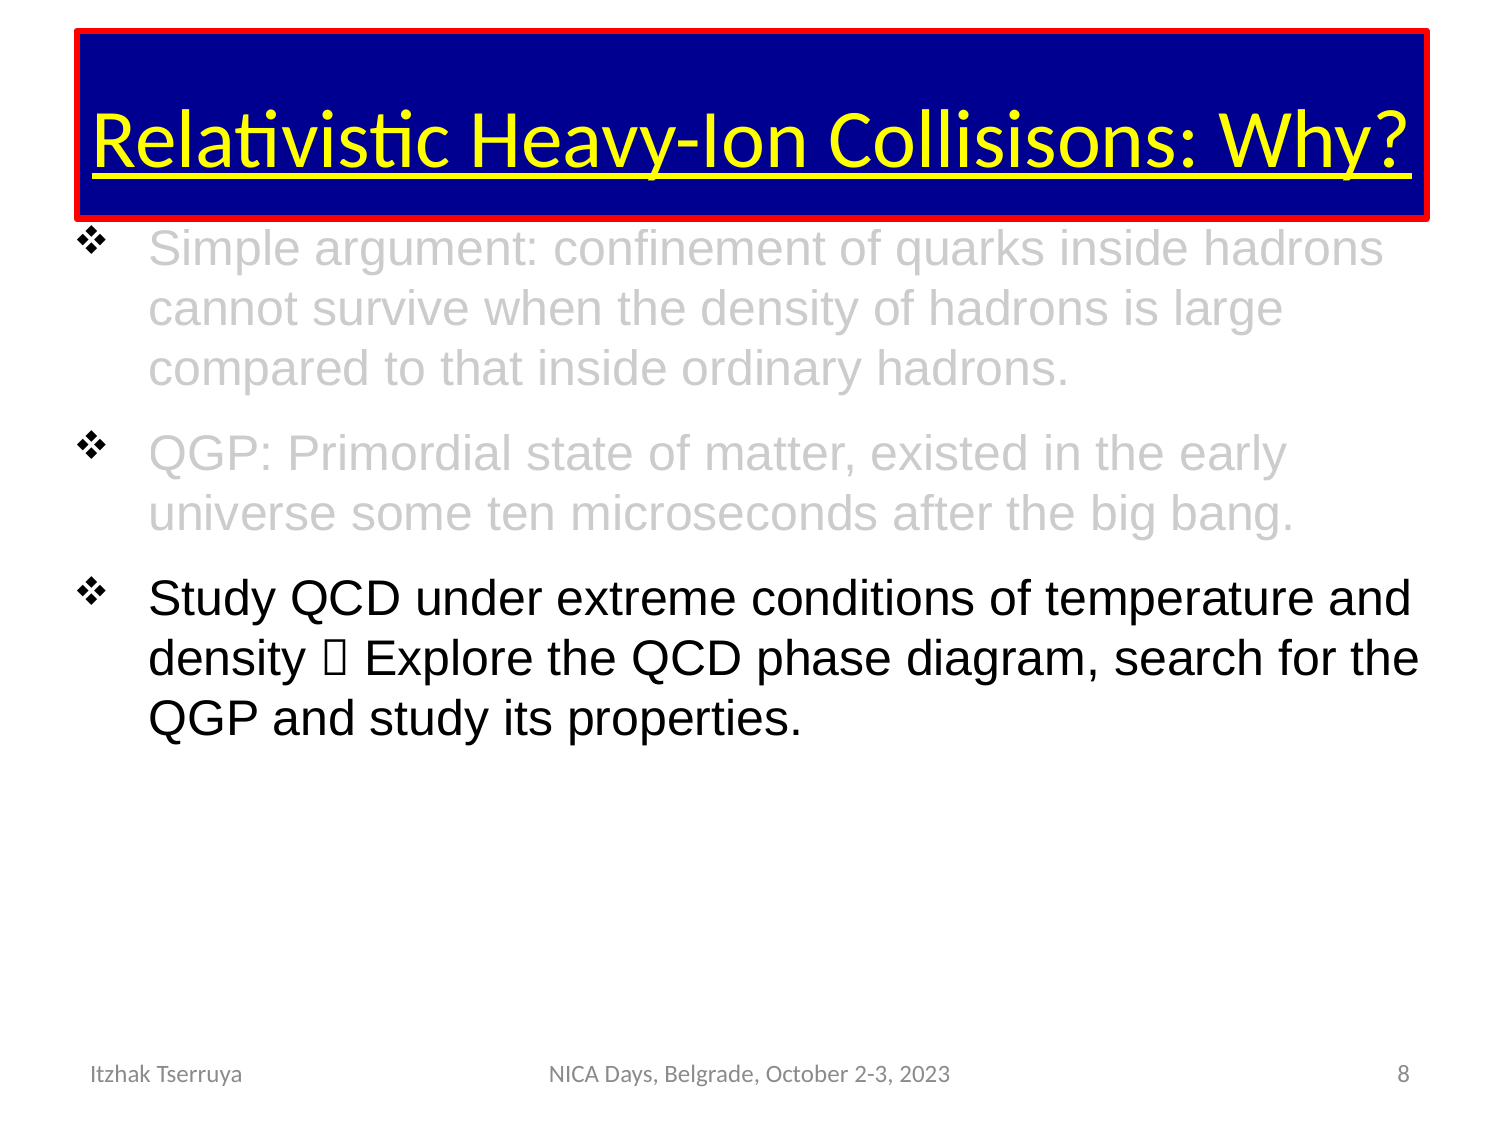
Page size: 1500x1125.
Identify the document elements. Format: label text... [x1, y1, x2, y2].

slide_number 8 [1074, 1042, 1425, 1103]
text_box Simple argument: confinement of quarks inside hadrons cannot survive when the density of hadrons is large compared to that inside ordinary hadrons. QGP: Primordial state of matter, existed in the early universe some ten microseconds after the big bang. Study QCD under extreme conditions of temperature and density  Explore the QCD phase diagram, search for the QGP and study its properties. [58, 208, 1500, 753]
title Relativistic Heavy-Ion Collisisons: Why? [76, 30, 1427, 219]
slide_number Itzhak Tserruya [75, 1042, 425, 1103]
footer NICA Days, Belgrade, October 2-3, 2023 [512, 1042, 988, 1103]
